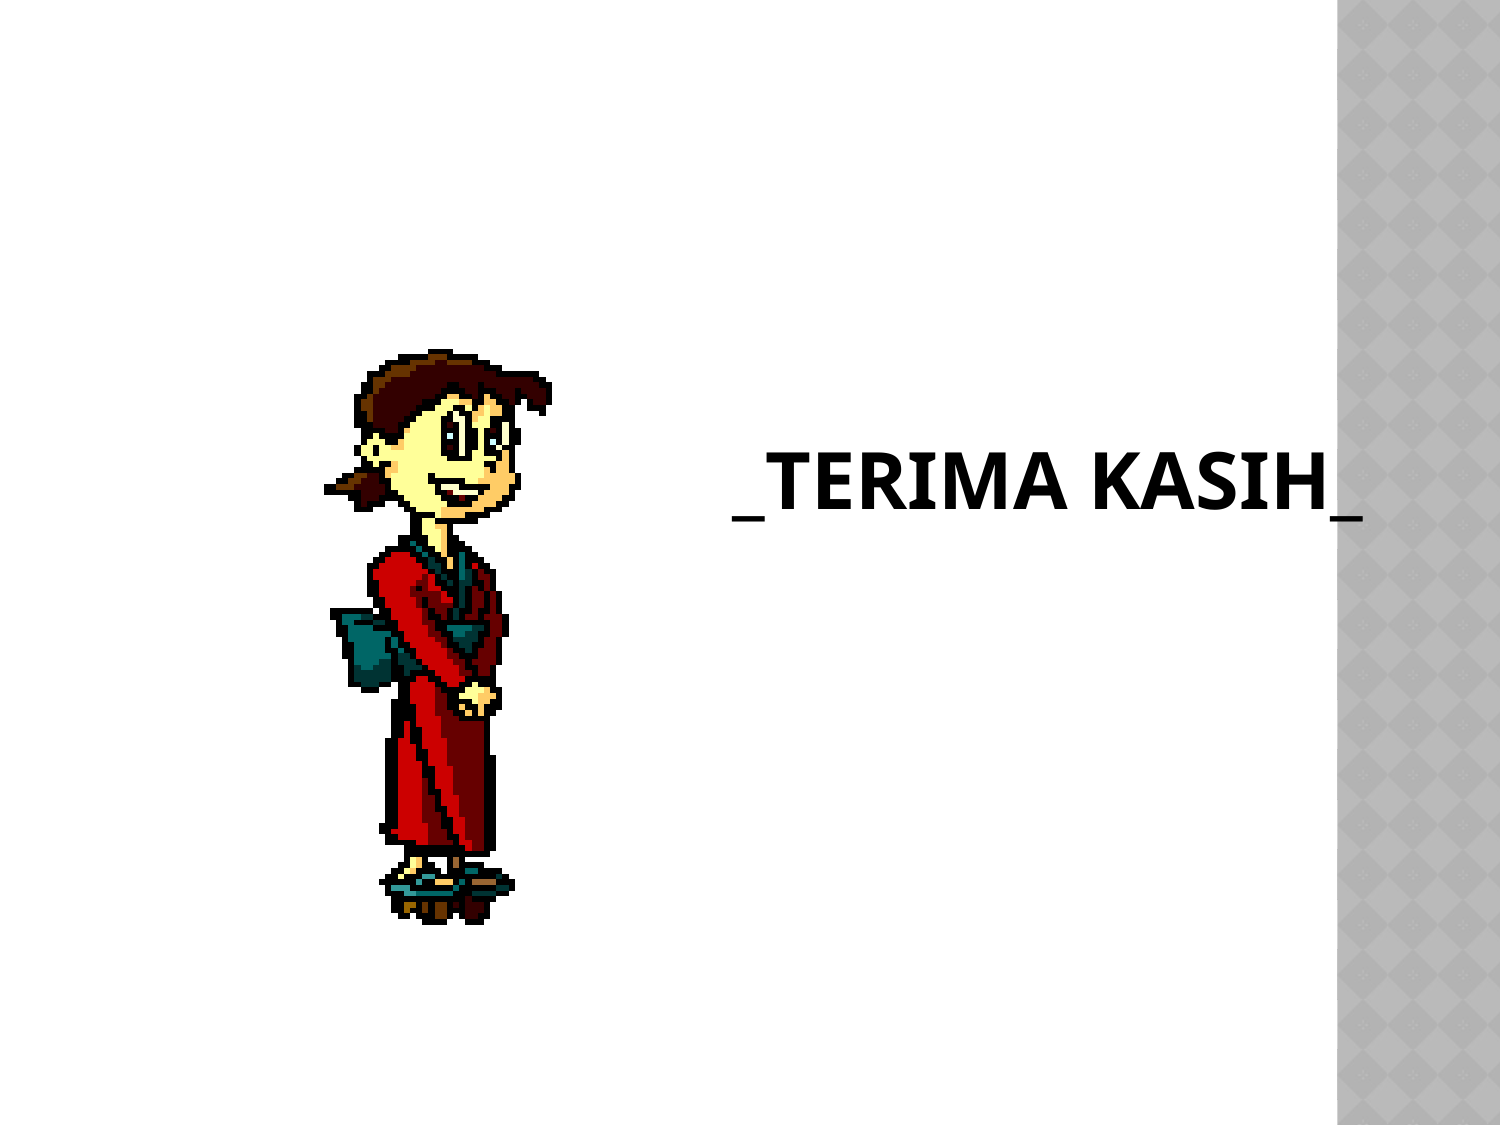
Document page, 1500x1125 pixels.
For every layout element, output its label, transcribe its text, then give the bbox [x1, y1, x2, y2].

picture [324, 349, 726, 926]
title _TERIMA KASIH_ [725, 187, 1438, 525]
